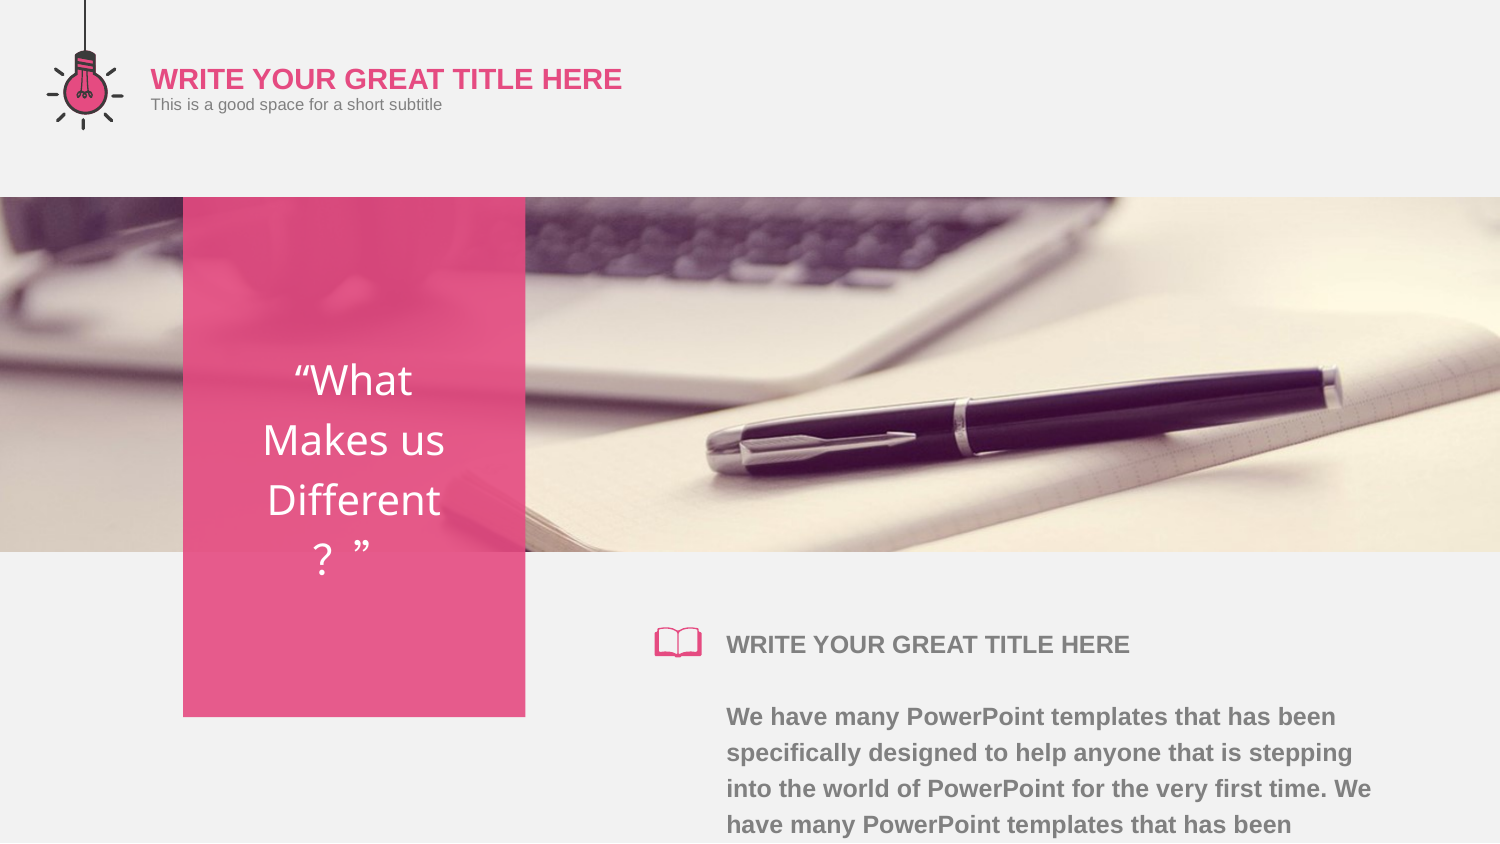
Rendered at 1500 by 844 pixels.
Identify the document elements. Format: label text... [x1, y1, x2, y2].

text_box [526, 197, 1500, 552]
text_box WRITE YOUR GREAT TITLE HERE [135, 52, 639, 103]
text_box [46, 0, 124, 131]
text_box This is a good space for a short subtitle [135, 86, 458, 122]
text_box [183, 197, 526, 718]
text_box [654, 627, 702, 658]
text_box WRITE YOUR GREAT TITLE HERE We have many PowerPoint templates that has been specifically designed to help anyone that is stepping into the world of PowerPoint for the very first time. We have many PowerPoint templates that has been specifically designed to help anyone that is stepping into the world of PowerPoint for the very first time. [726, 622, 1400, 844]
text_box “What Makes us Different ？” [212, 335, 496, 591]
text_box [0, 197, 183, 552]
